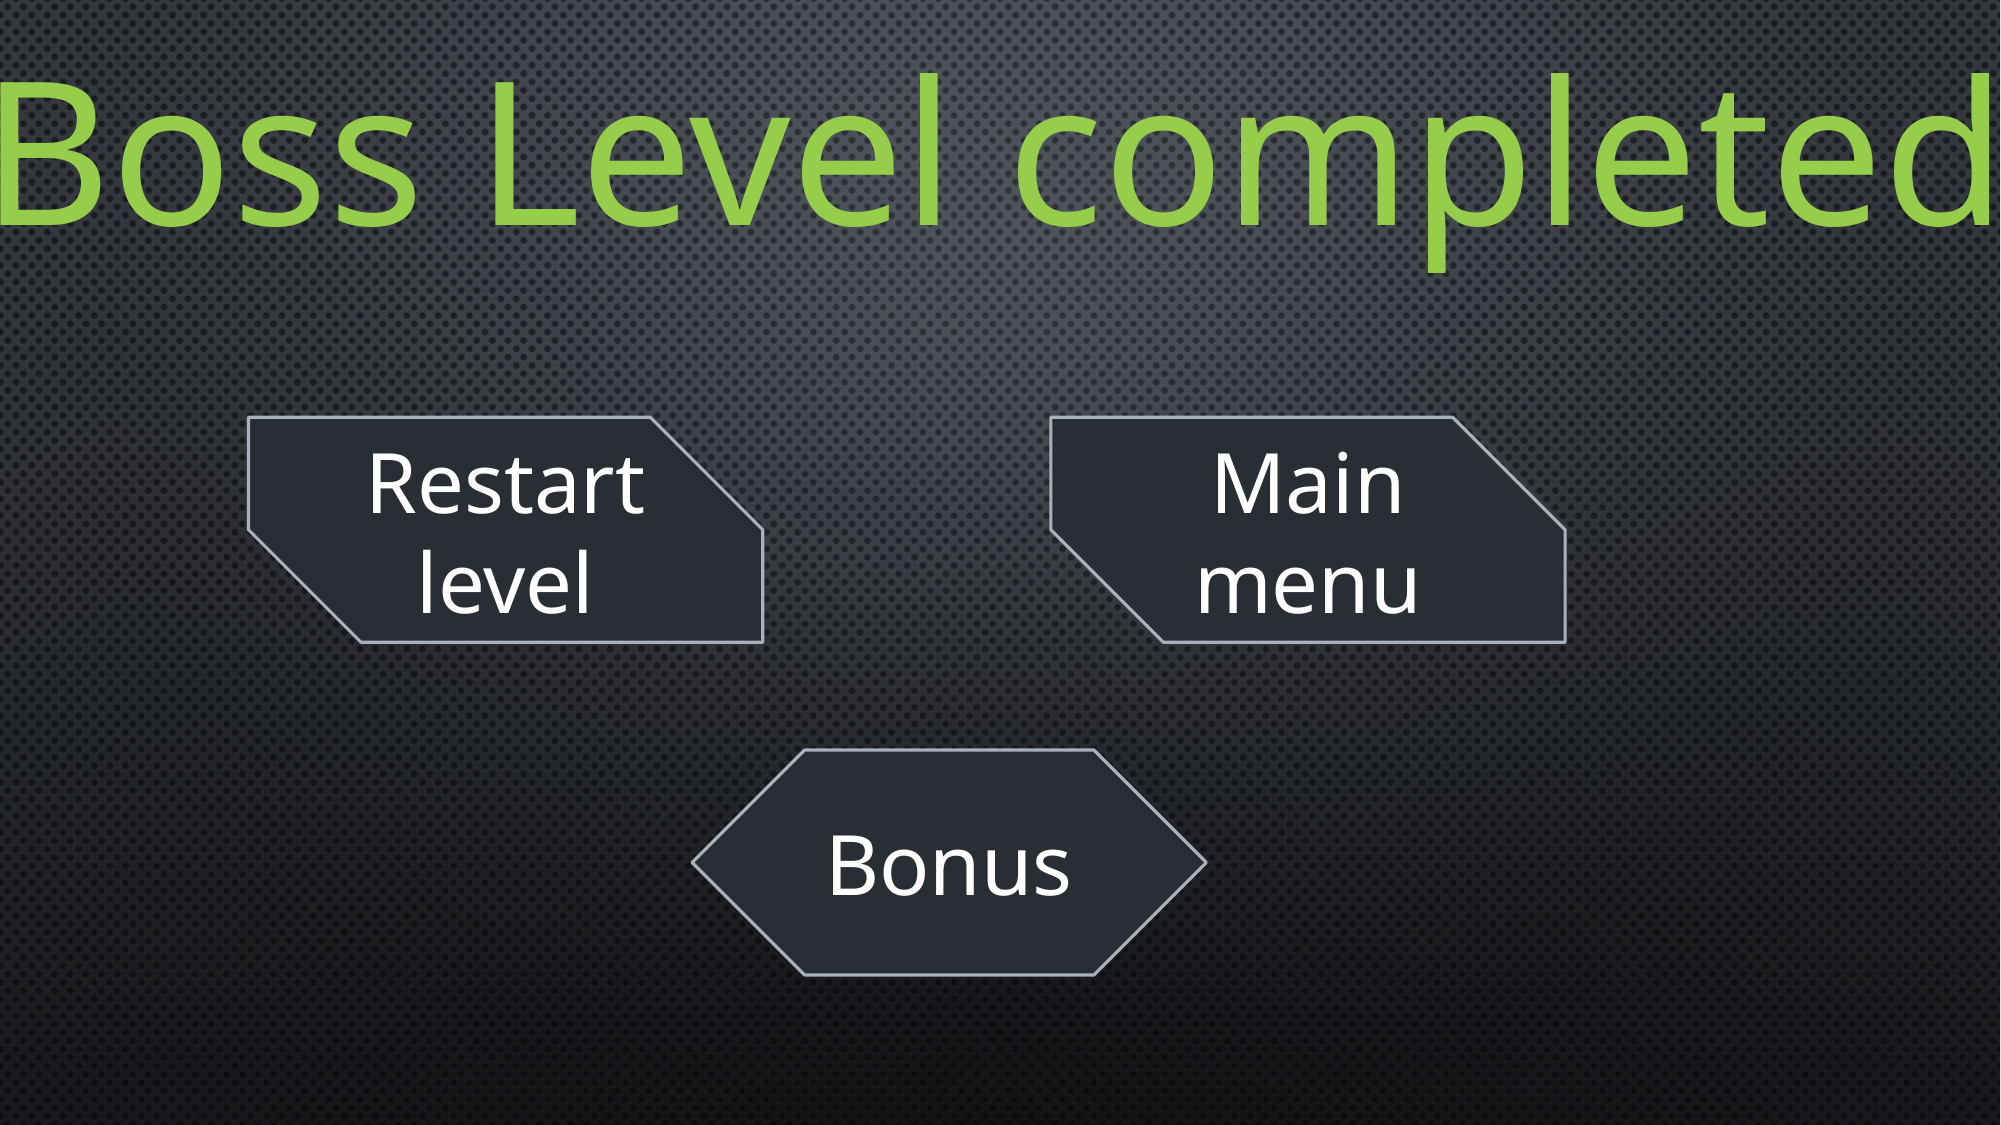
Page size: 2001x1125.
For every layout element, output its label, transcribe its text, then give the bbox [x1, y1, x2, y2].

text_box Main menu [1049, 415, 1567, 644]
text_box Restart level [246, 415, 765, 644]
text_box Boss Level completed! [0, 18, 2000, 274]
text_box Bonus [690, 748, 1208, 977]
